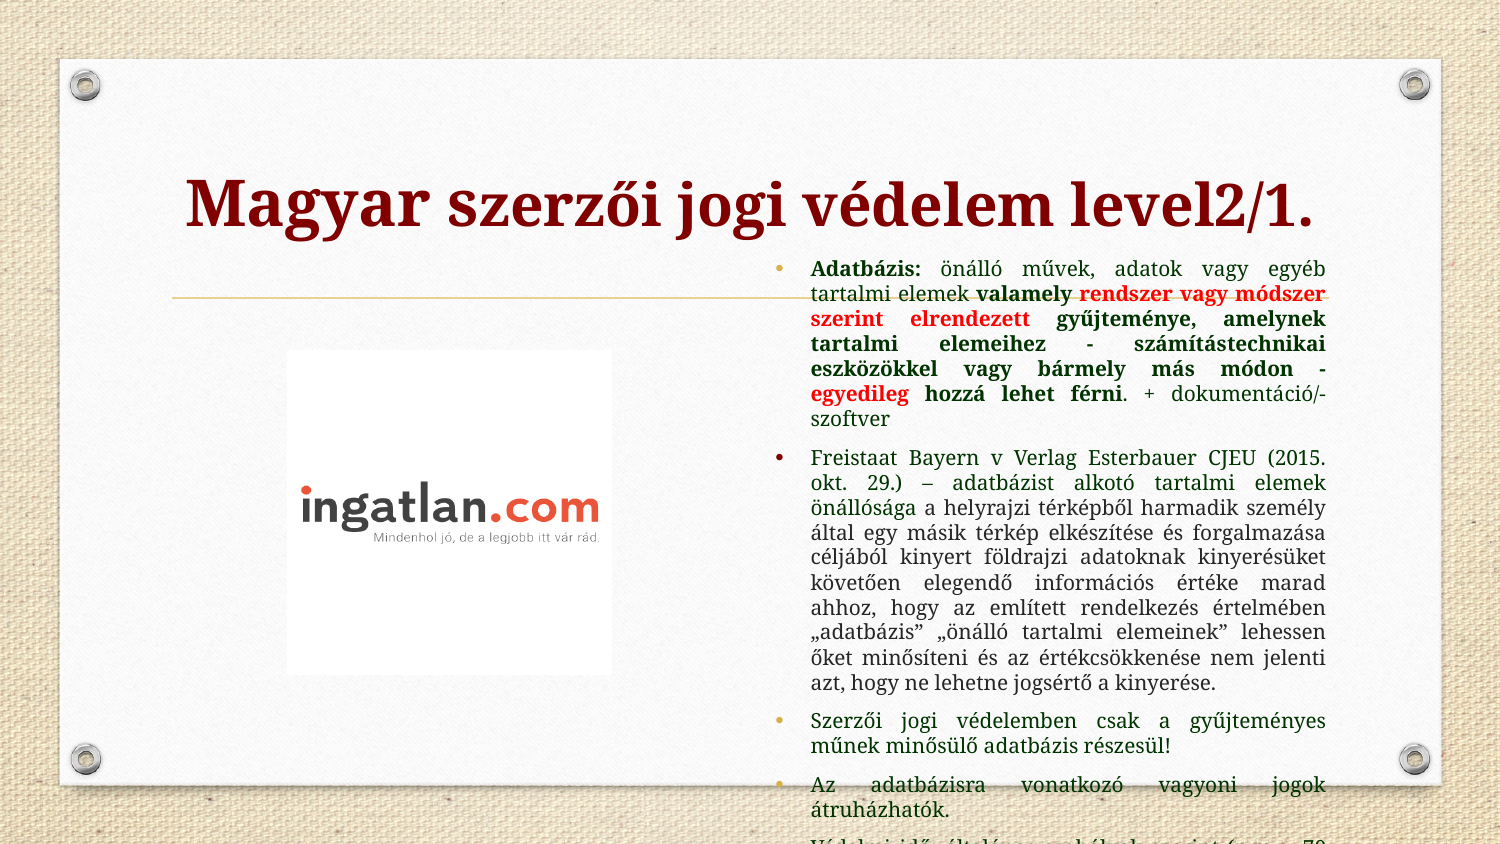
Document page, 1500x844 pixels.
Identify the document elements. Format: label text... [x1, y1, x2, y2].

title Magyar szerzői jogi védelem level2/1. [159, 120, 1341, 282]
picture [0, 0, 1500, 844]
text_box [136, 297, 1305, 385]
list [287, 350, 612, 675]
list Adatbázis: önálló művek, adatok vagy egyéb tartalmi elemek valamely rendszer vagy módszer szerint elrendezett gyűjteménye, amelynek tartalmi elemeihez - számítástechnikai eszközökkel vagy bármely más módon - egyedileg hozzá lehet férni. + dokumentáció/- szoftver Freistaat Bayern v Verlag Esterbauer CJEU (2015. okt. 29.) – adatbázist alkotó tartalmi elemek önállósága a helyrajzi térképből harmadik személy által egy másik térkép elkészítése és forgalmazása céljából kinyert földrajzi adatoknak kinyerésüket követően elegendő információs értéke marad ahhoz, hogy az említett rendelkezés értelmében „adatbázis” „önálló tartalmi elemeinek” lehessen őket minősíteni és az értékcsökkenése nem jelenti azt, hogy ne lehetne jogsértő a kinyerése. Szerzői jogi védelemben csak a gyűjteményes műnek minősülő adatbázis részesül! Az adatbázisra vonatkozó vagyoni jogok átruházhatók. Védelmi idő: általános szabályok szerint (p.m.a. 70 év) [760, 248, 1341, 723]
